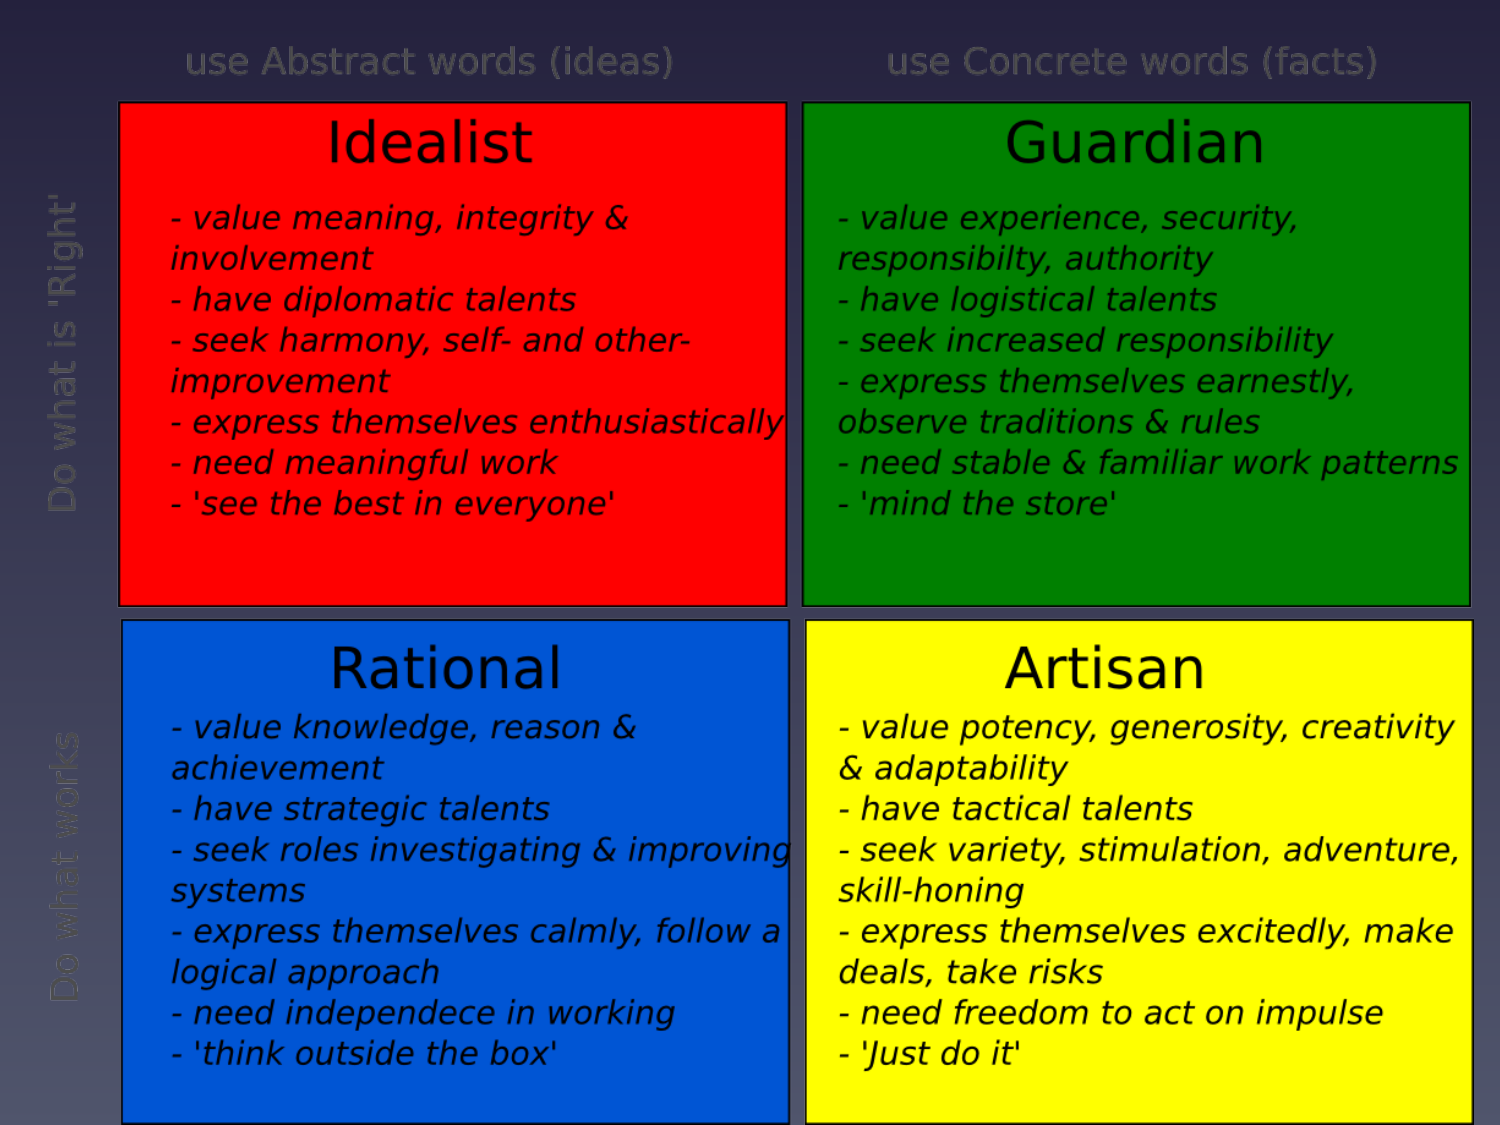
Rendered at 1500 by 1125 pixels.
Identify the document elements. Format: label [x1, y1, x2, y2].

list [20, 45, 1500, 1125]
